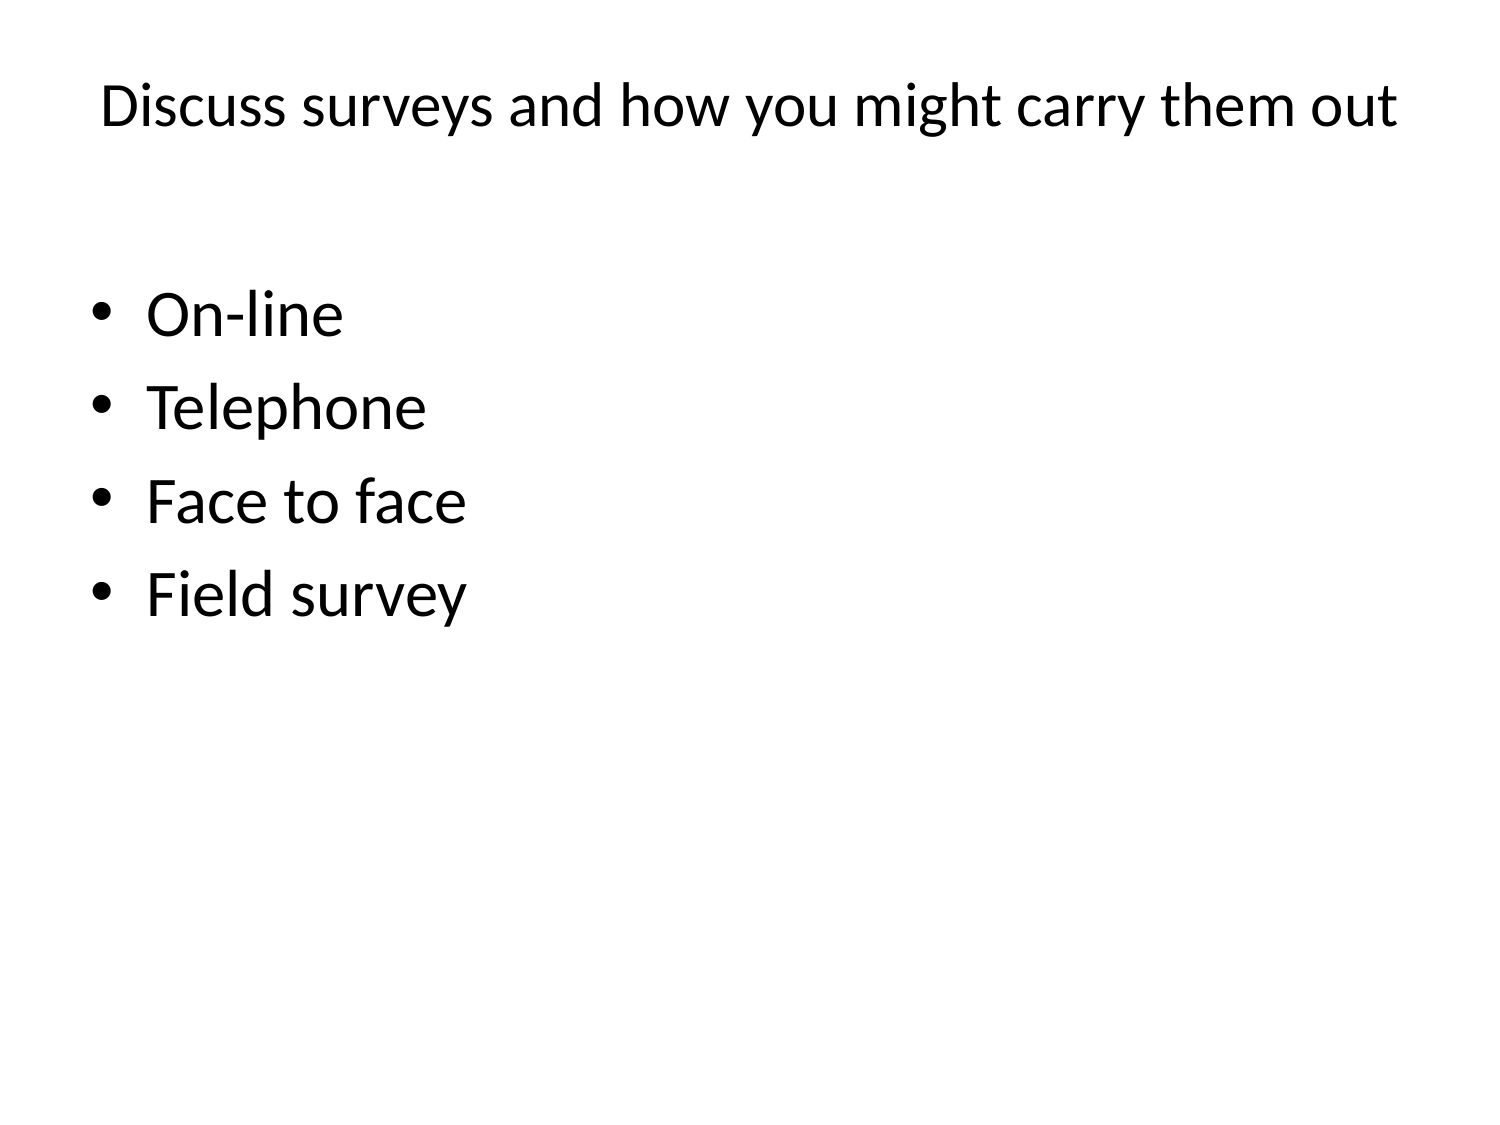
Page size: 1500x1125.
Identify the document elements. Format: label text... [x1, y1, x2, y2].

list On-line Telephone Face to face Field survey [75, 262, 1425, 1005]
title Discuss surveys and how you might carry them out [75, 45, 1425, 233]
